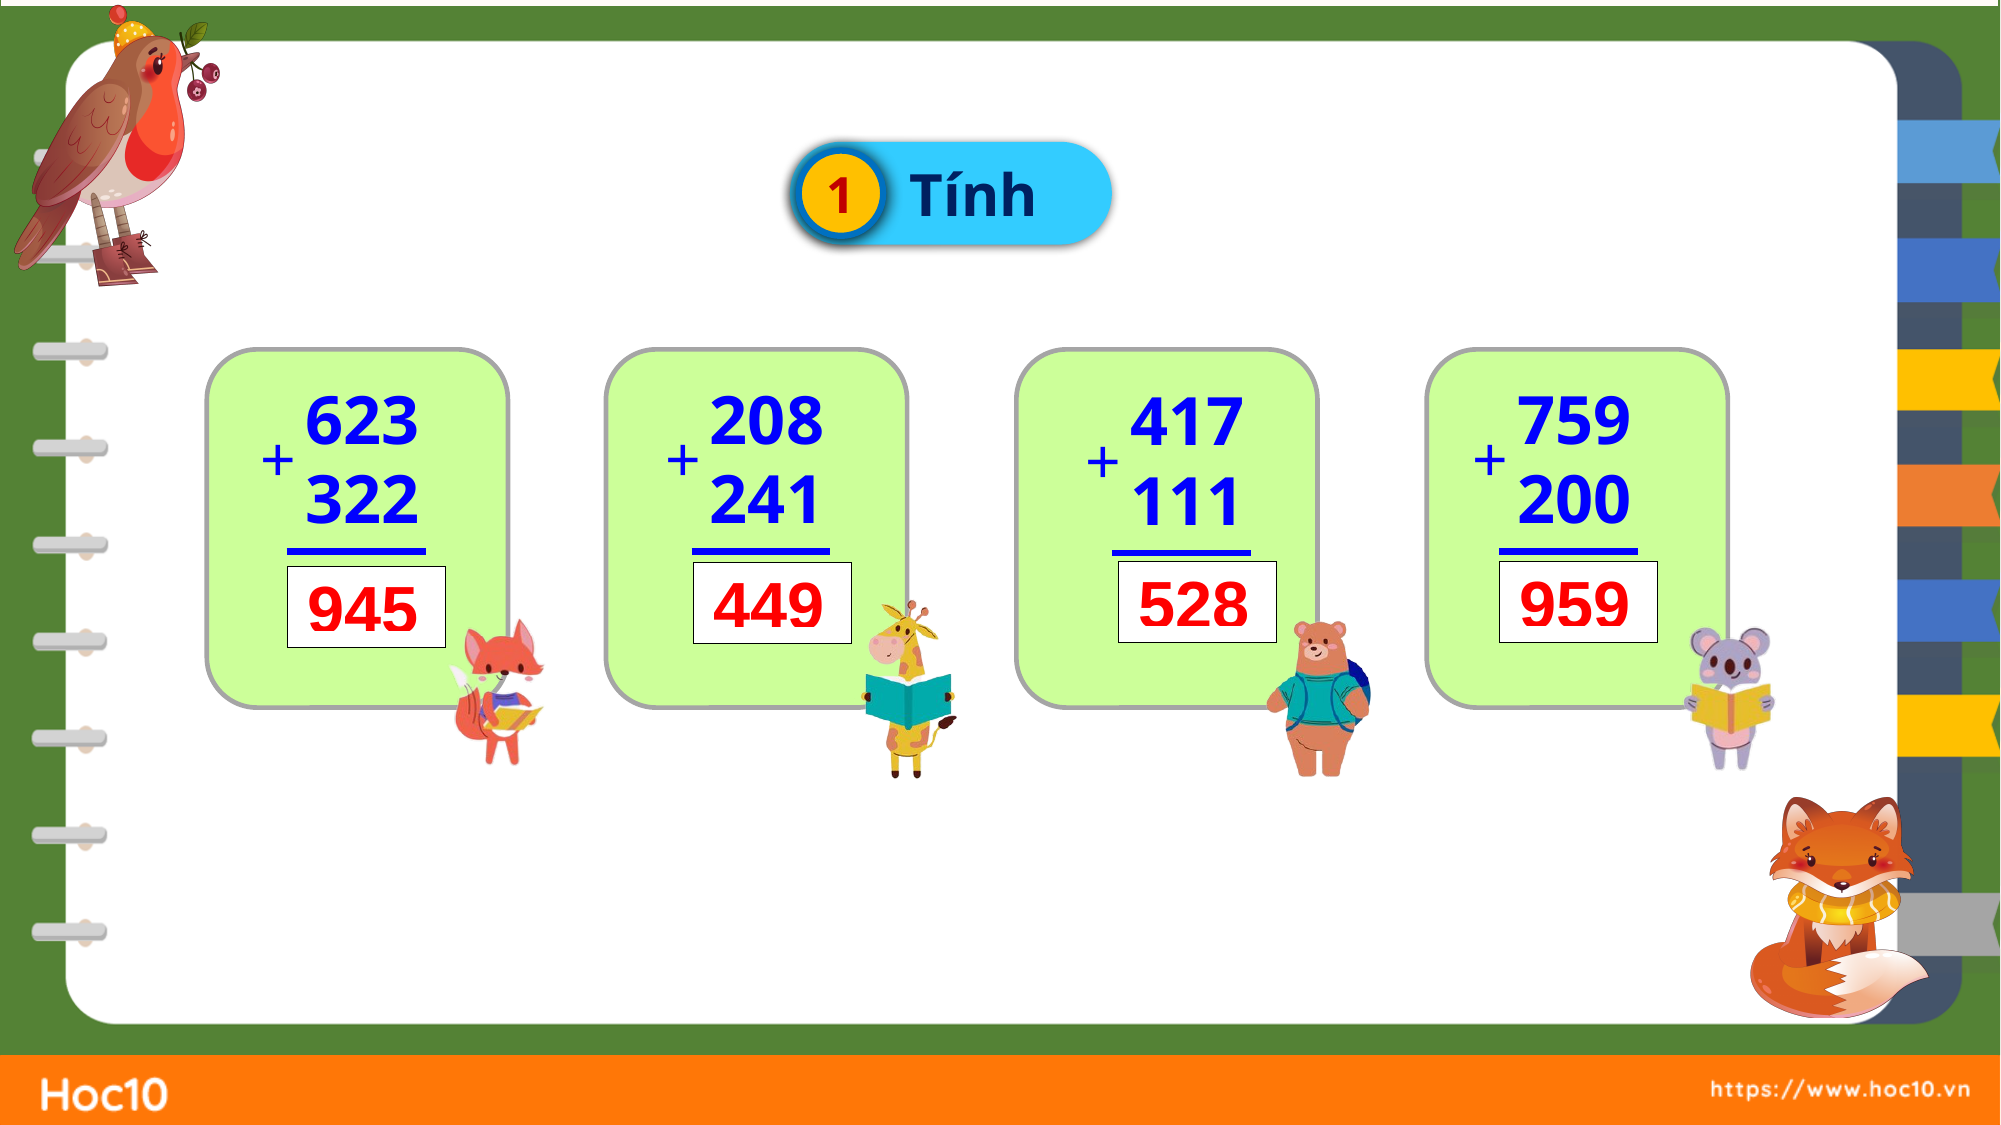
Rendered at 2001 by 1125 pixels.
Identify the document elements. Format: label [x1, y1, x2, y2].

picture [0, 0, 2001, 1125]
text_box [789, 141, 1112, 245]
